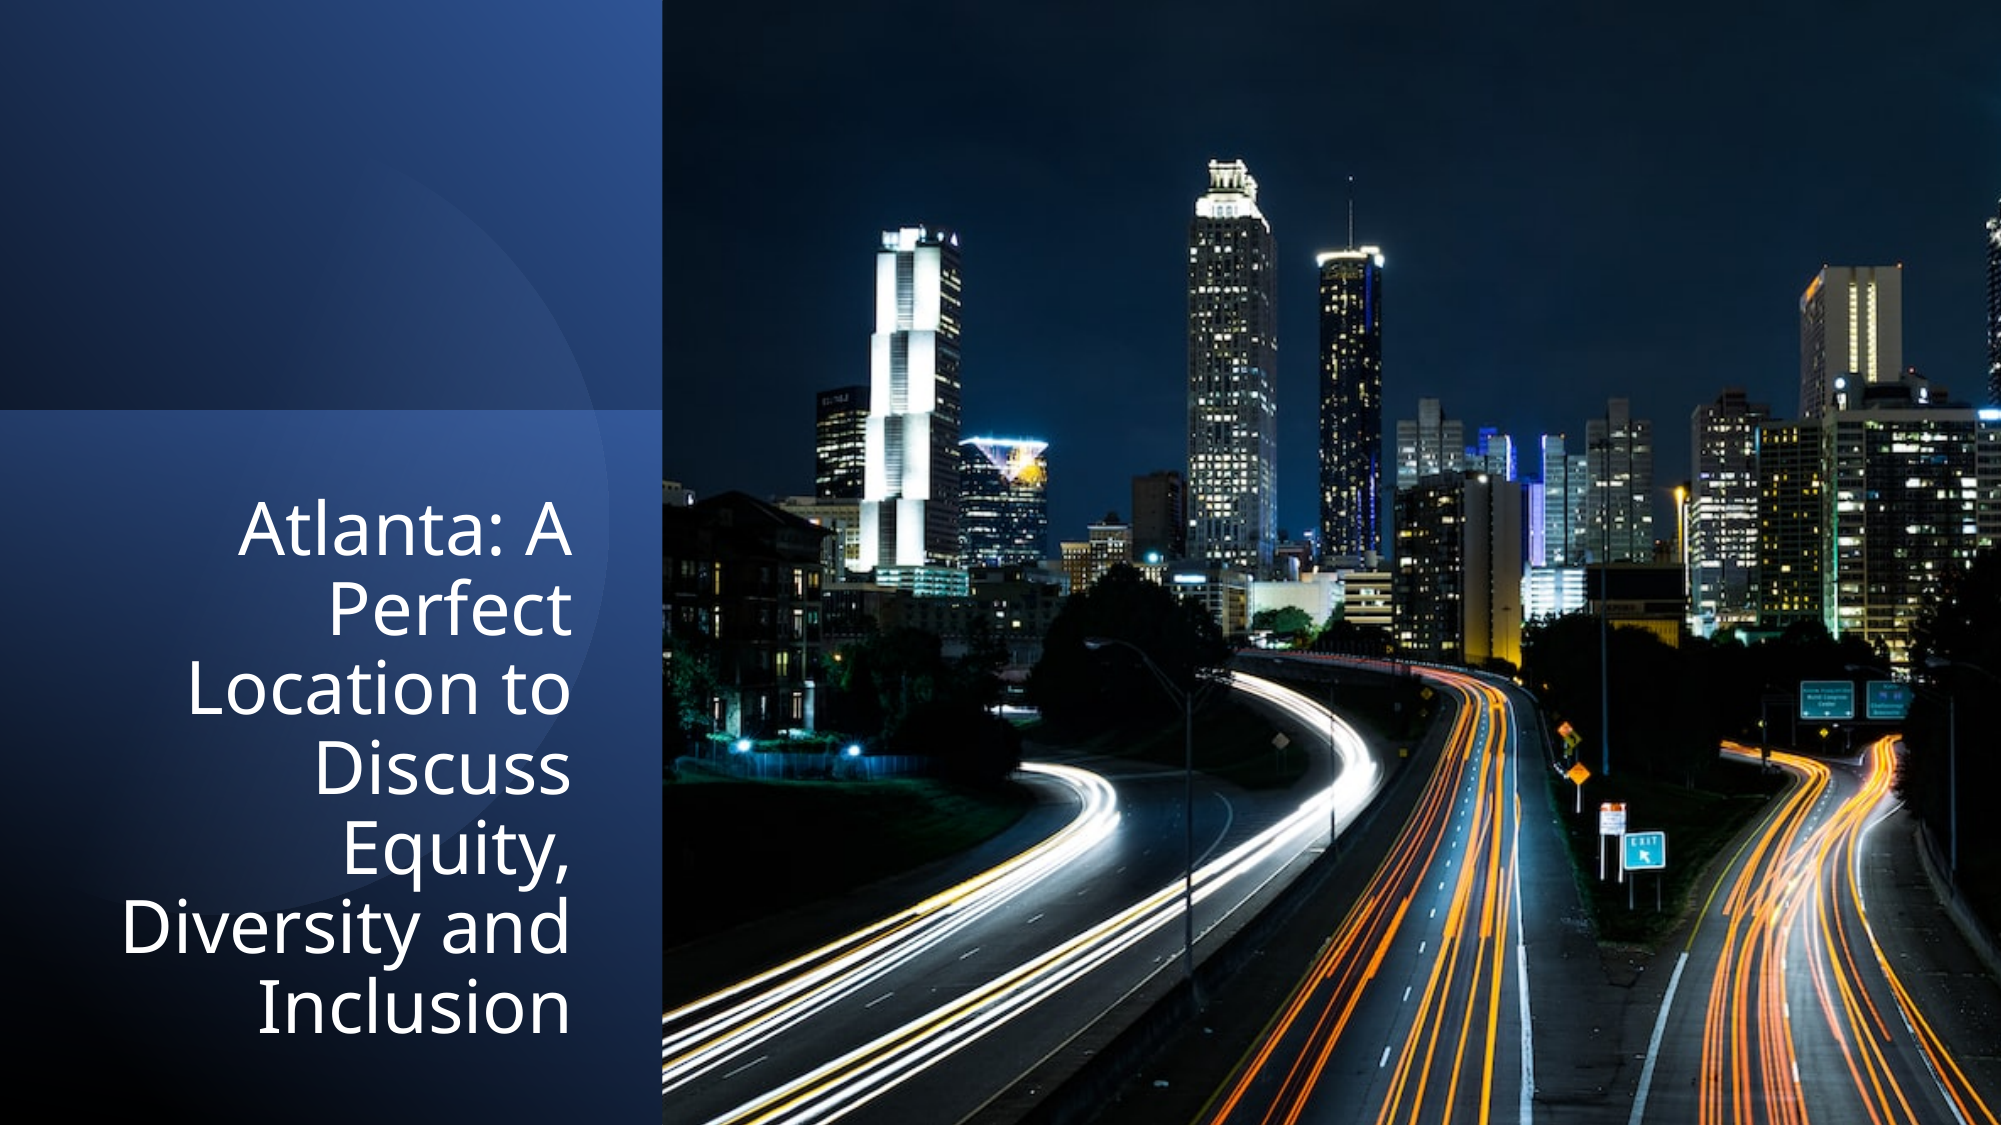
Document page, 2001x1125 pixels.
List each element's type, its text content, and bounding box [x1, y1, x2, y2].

title Atlanta: A Perfect Location to Discuss Equity, Diversity and Inclusion [87, 484, 589, 1064]
text_box [0, 124, 610, 895]
text_box [0, 0, 662, 409]
text_box [0, 409, 662, 1125]
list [662, 0, 2000, 1125]
